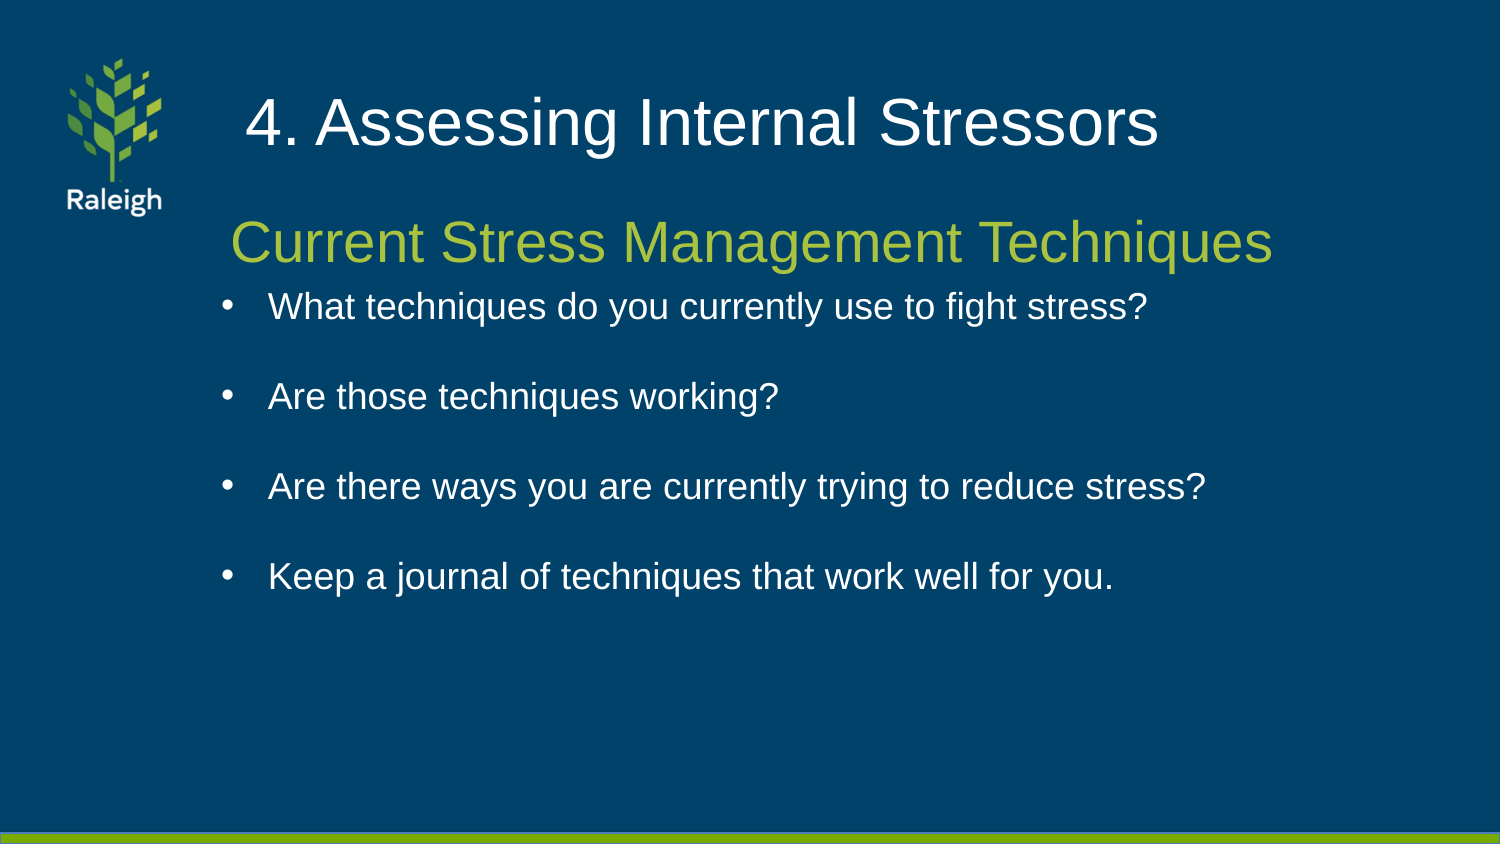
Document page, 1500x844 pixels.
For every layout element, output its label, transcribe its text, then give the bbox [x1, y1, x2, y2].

list What techniques do you currently use to fight stress? Are those techniques working? Are there ways you are currently trying to reduce stress? Keep a journal of techniques that work well for you. [220, 282, 1404, 767]
title 4. Assessing Internal Stressors [230, 71, 1414, 169]
list Current Stress Management Techniques [230, 203, 1414, 283]
picture [30, 53, 199, 222]
